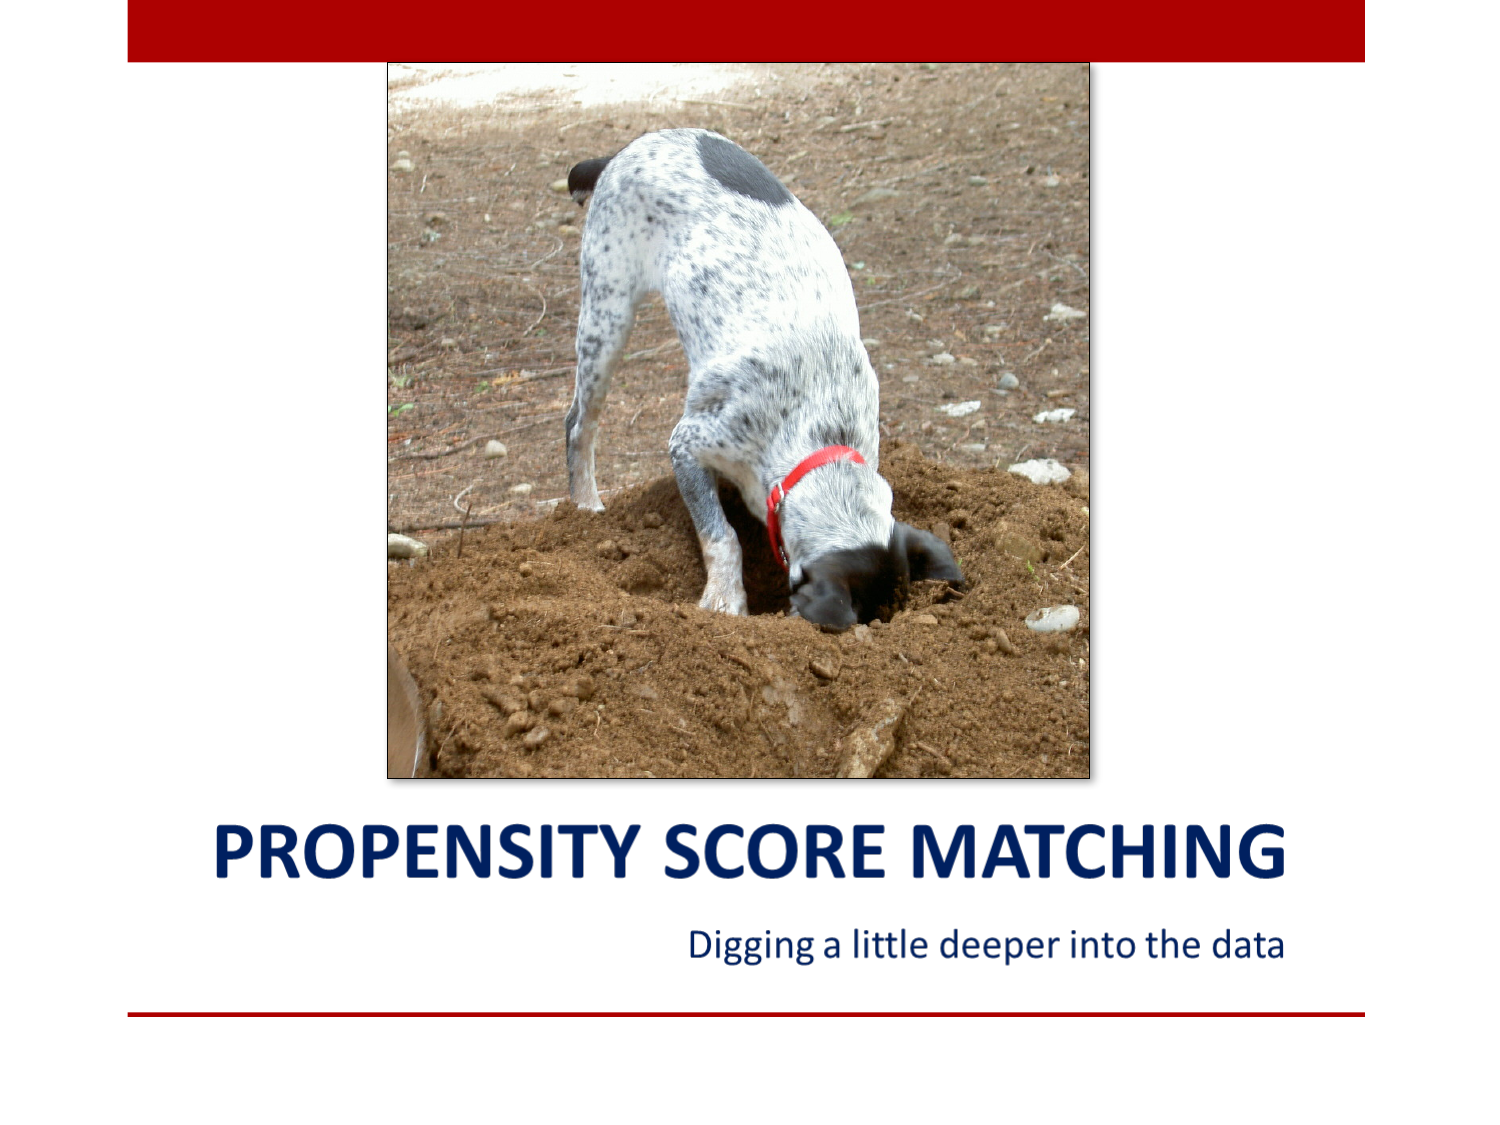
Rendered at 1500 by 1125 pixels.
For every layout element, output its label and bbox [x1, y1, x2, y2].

picture [160, 61, 1340, 995]
